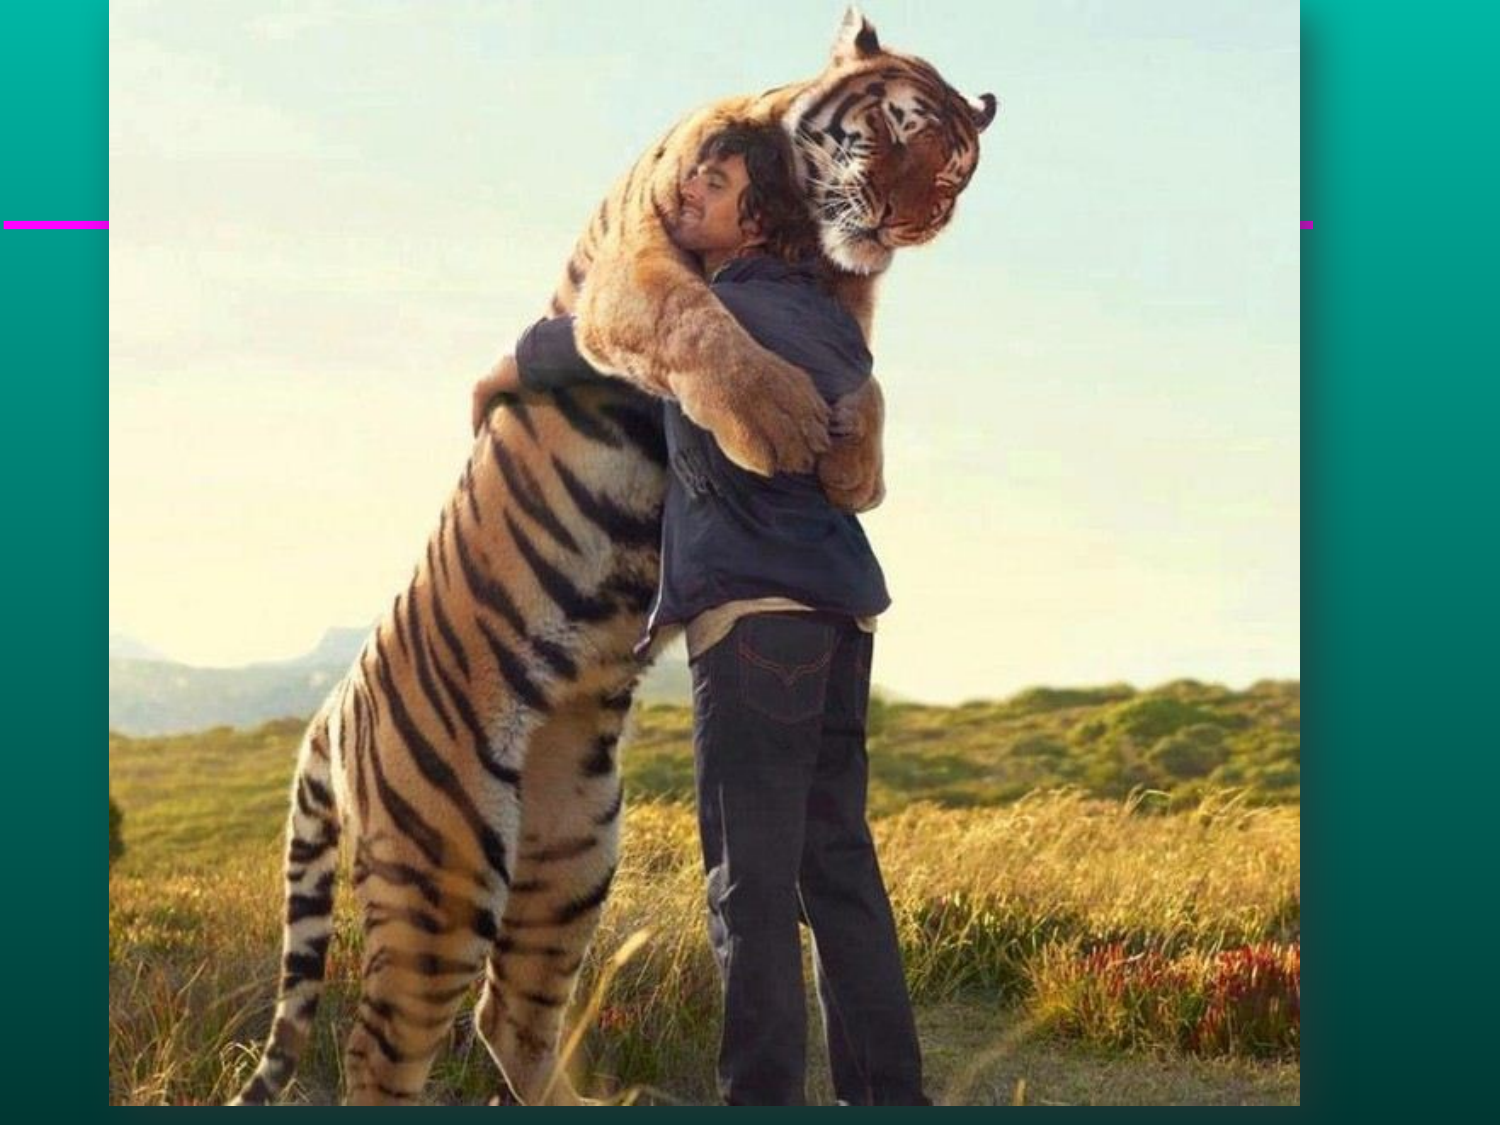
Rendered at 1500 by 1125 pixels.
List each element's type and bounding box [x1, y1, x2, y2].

picture [109, 0, 1300, 1106]
